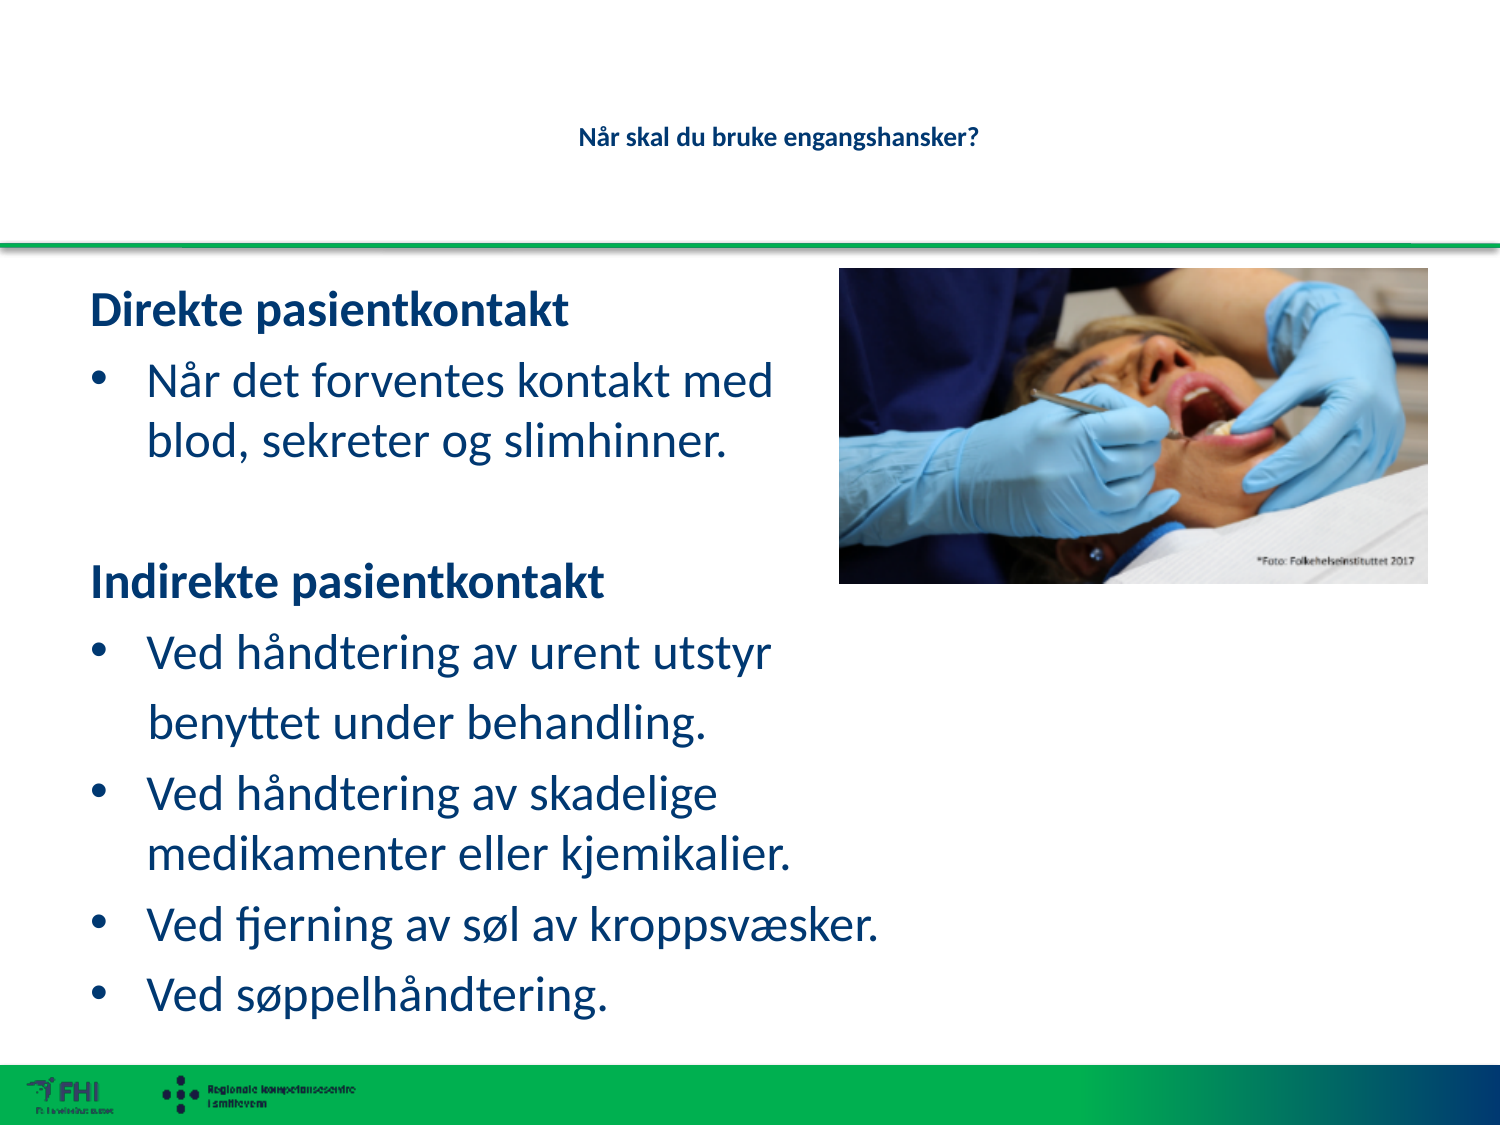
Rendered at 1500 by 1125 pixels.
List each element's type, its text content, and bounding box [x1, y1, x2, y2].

picture [839, 268, 1428, 585]
title Når skal du bruke engangshansker? [75, 45, 1484, 233]
picture [0, 1065, 154, 1125]
picture [160, 1073, 359, 1117]
list Direkte pasientkontakt Når det forventes kontakt med blod, sekreter og slimhinner. Indirekte pasientkontakt Ved håndtering av urent utstyr benyttet under behandling. Ved håndtering av skadelige medikamenter eller kjemikalier. Ved fjerning av søl av kroppsvæsker. Ved søppelhåndtering. [75, 268, 1428, 1034]
